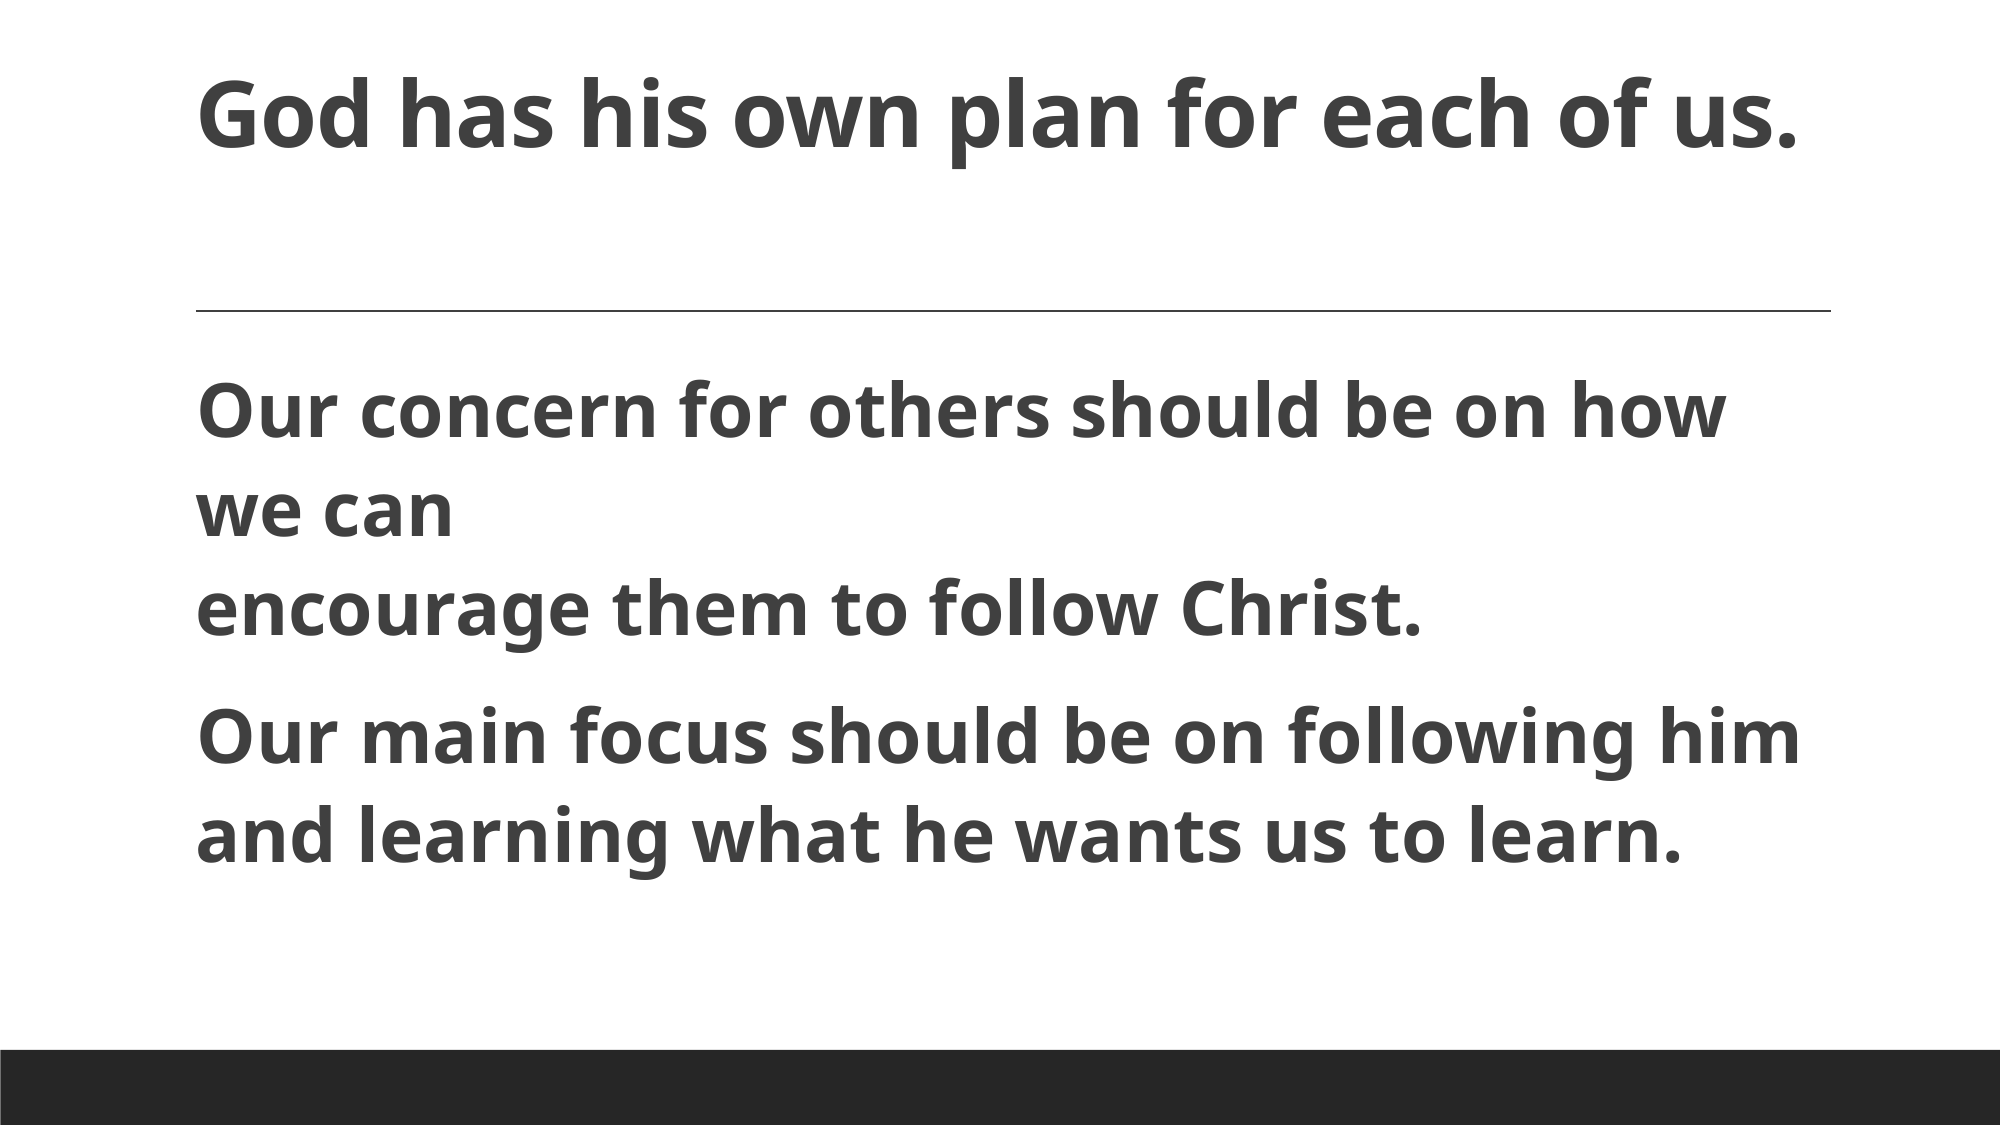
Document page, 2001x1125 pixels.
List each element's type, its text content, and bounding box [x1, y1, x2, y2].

list Our concern for others should be on how we can encourage them to follow Christ. Our main focus should be on following him and learning what he wants us to learn. [180, 345, 1830, 963]
title God has his own plan for each of us. [180, 47, 1830, 285]
